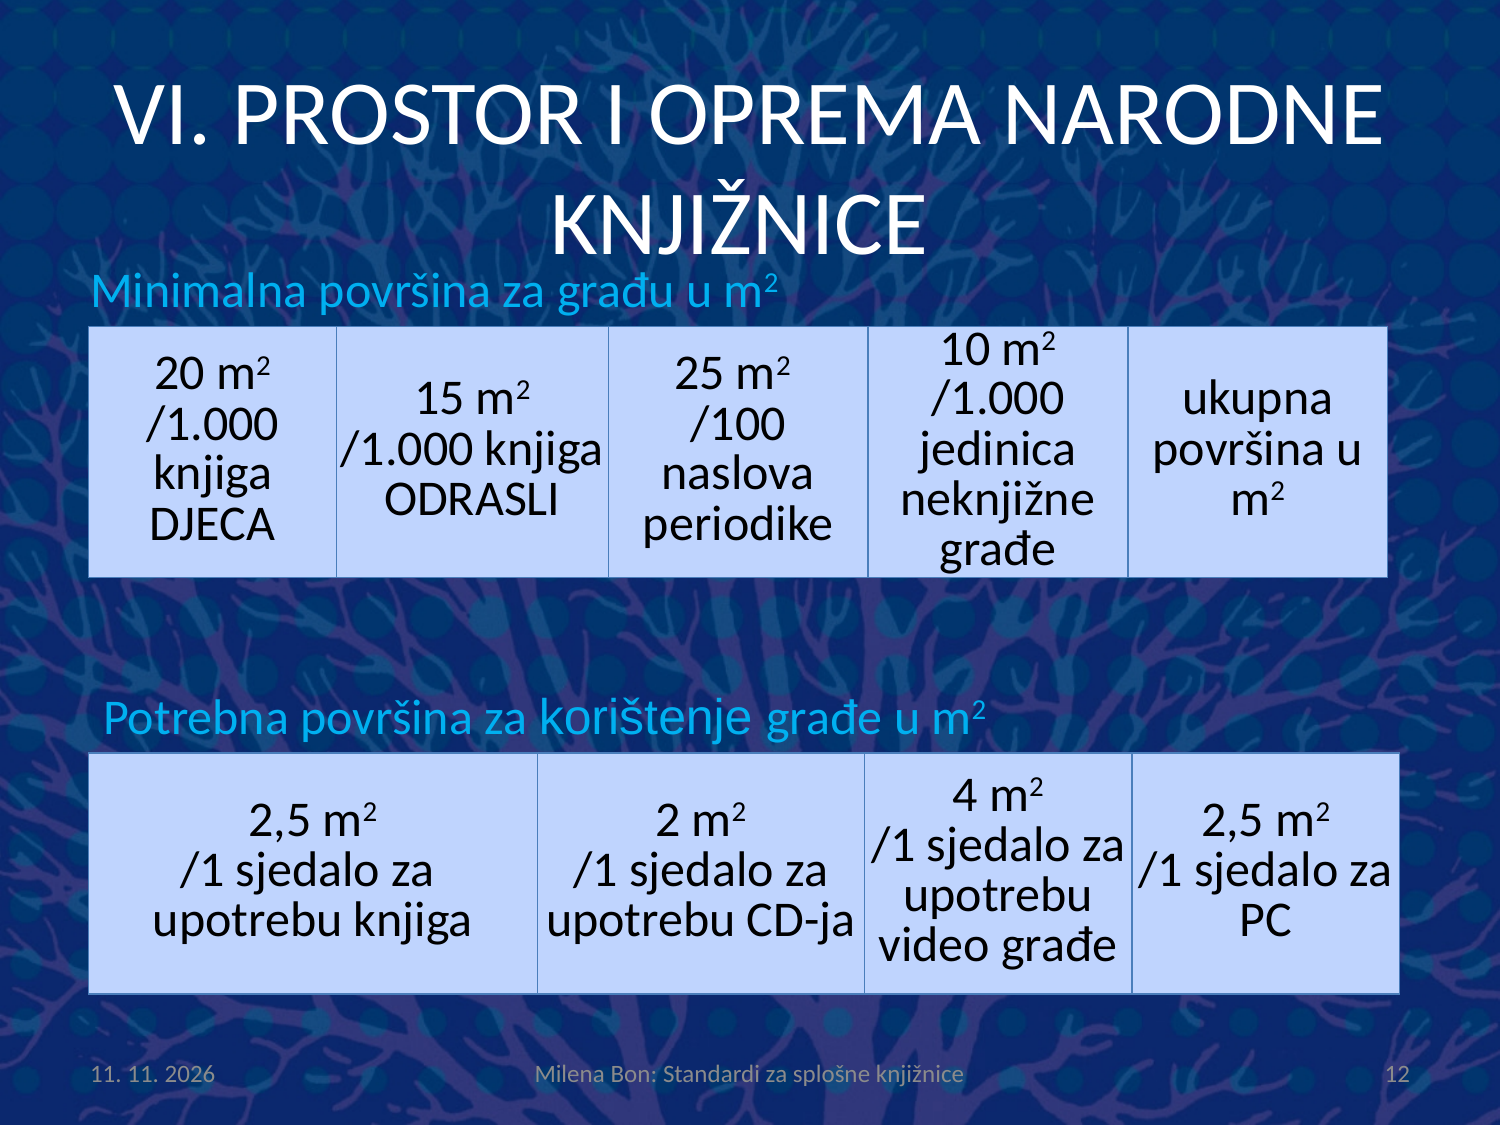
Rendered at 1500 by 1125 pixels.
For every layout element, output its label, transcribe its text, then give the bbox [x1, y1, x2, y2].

title VI. PROSTOR I OPREMA NARODNE KNJIŽNICE [74, 93, 1426, 233]
table_header 4 m2 /1 sjedalo za upotrebu video građe [865, 754, 1131, 993]
table_header 2 m2 /1 sjedalo za upotrebu CD-ja [538, 754, 864, 993]
table_header 10 m2 /1.000 jedinica neknjižne građe [869, 327, 1127, 577]
table_header 25 m2 /100 naslova periodike [609, 327, 867, 577]
picture [0, 0, 1500, 1125]
footer Milena Bon: Standardi za splošne knjižnice [512, 1042, 988, 1103]
list Minimalna površina za građu u m2 [74, 249, 1426, 993]
table_header ukupna površina u m2 [1129, 327, 1387, 577]
table_header 2,5 m2 /1 sjedalo za PC [1133, 754, 1399, 993]
text_box Potrebna površina za korištenje građe u m2 [88, 677, 1459, 752]
table_header 2,5 m2 /1 sjedalo za upotrebu knjiga [89, 754, 537, 993]
table_header 20 m2 /1.000 knjiga DJECA [89, 327, 336, 577]
slide_number 12 [1074, 1042, 1425, 1103]
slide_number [75, 1042, 425, 1103]
table_header 15 m2 /1.000 knjiga ODRASLI [337, 327, 608, 577]
